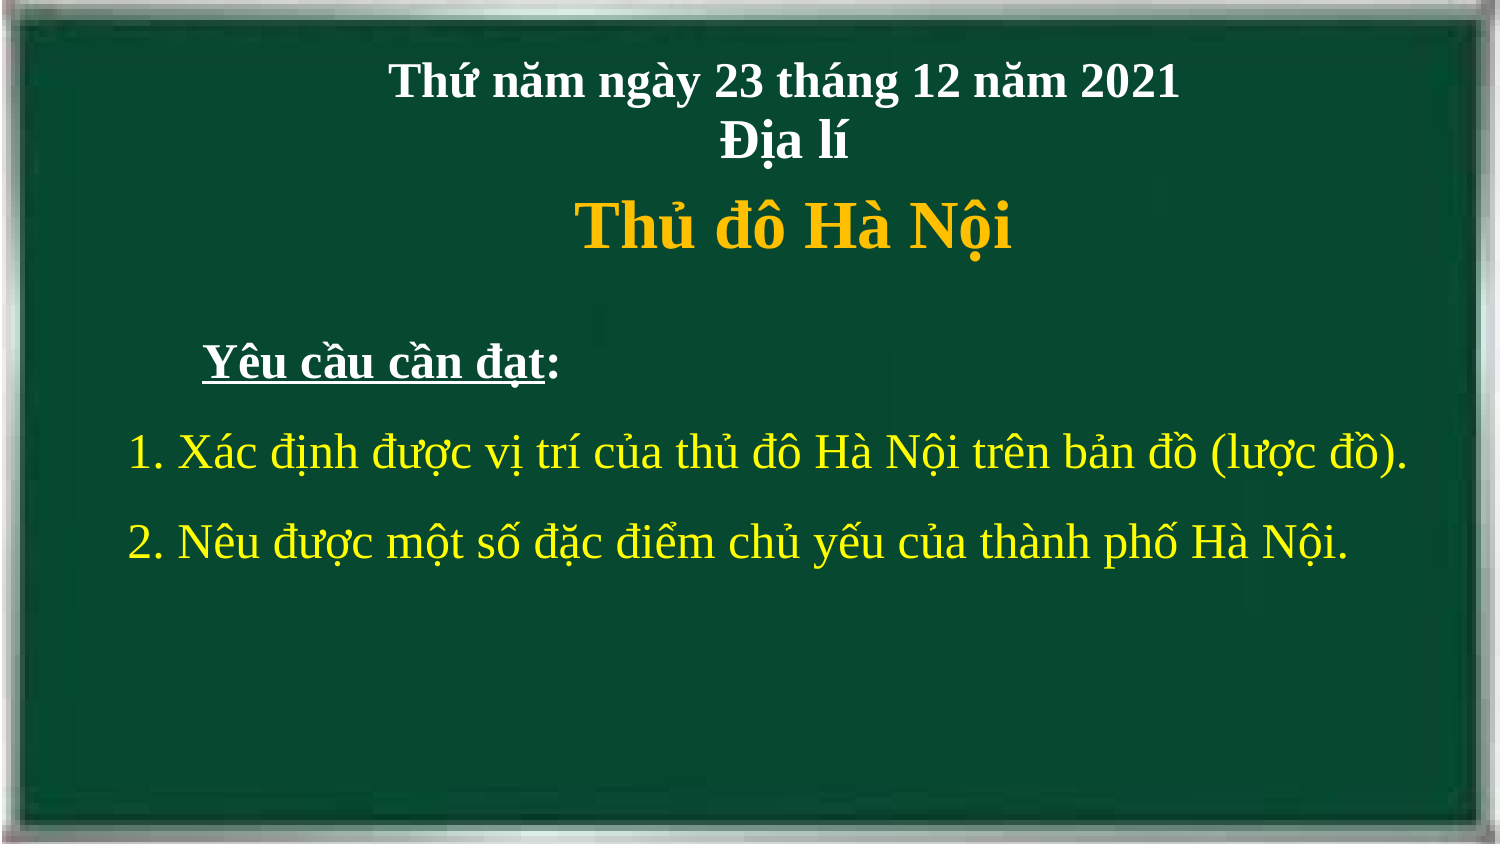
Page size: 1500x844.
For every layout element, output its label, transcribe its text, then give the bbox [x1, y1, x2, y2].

text_box Yêu cầu cần đạt: 1. Xác định được vị trí của thủ đô Hà Nội trên bản đồ (lược đồ). 2. Nêu được một số đặc điểm chủ yếu của thành phố Hà Nội. [112, 290, 1475, 734]
table_header Thủ đô Hà Nội [553, 178, 1035, 272]
picture [2, 0, 1500, 844]
table_header Thứ năm ngày 23 tháng 12 năm 2021 Địa lí [337, 42, 1233, 181]
